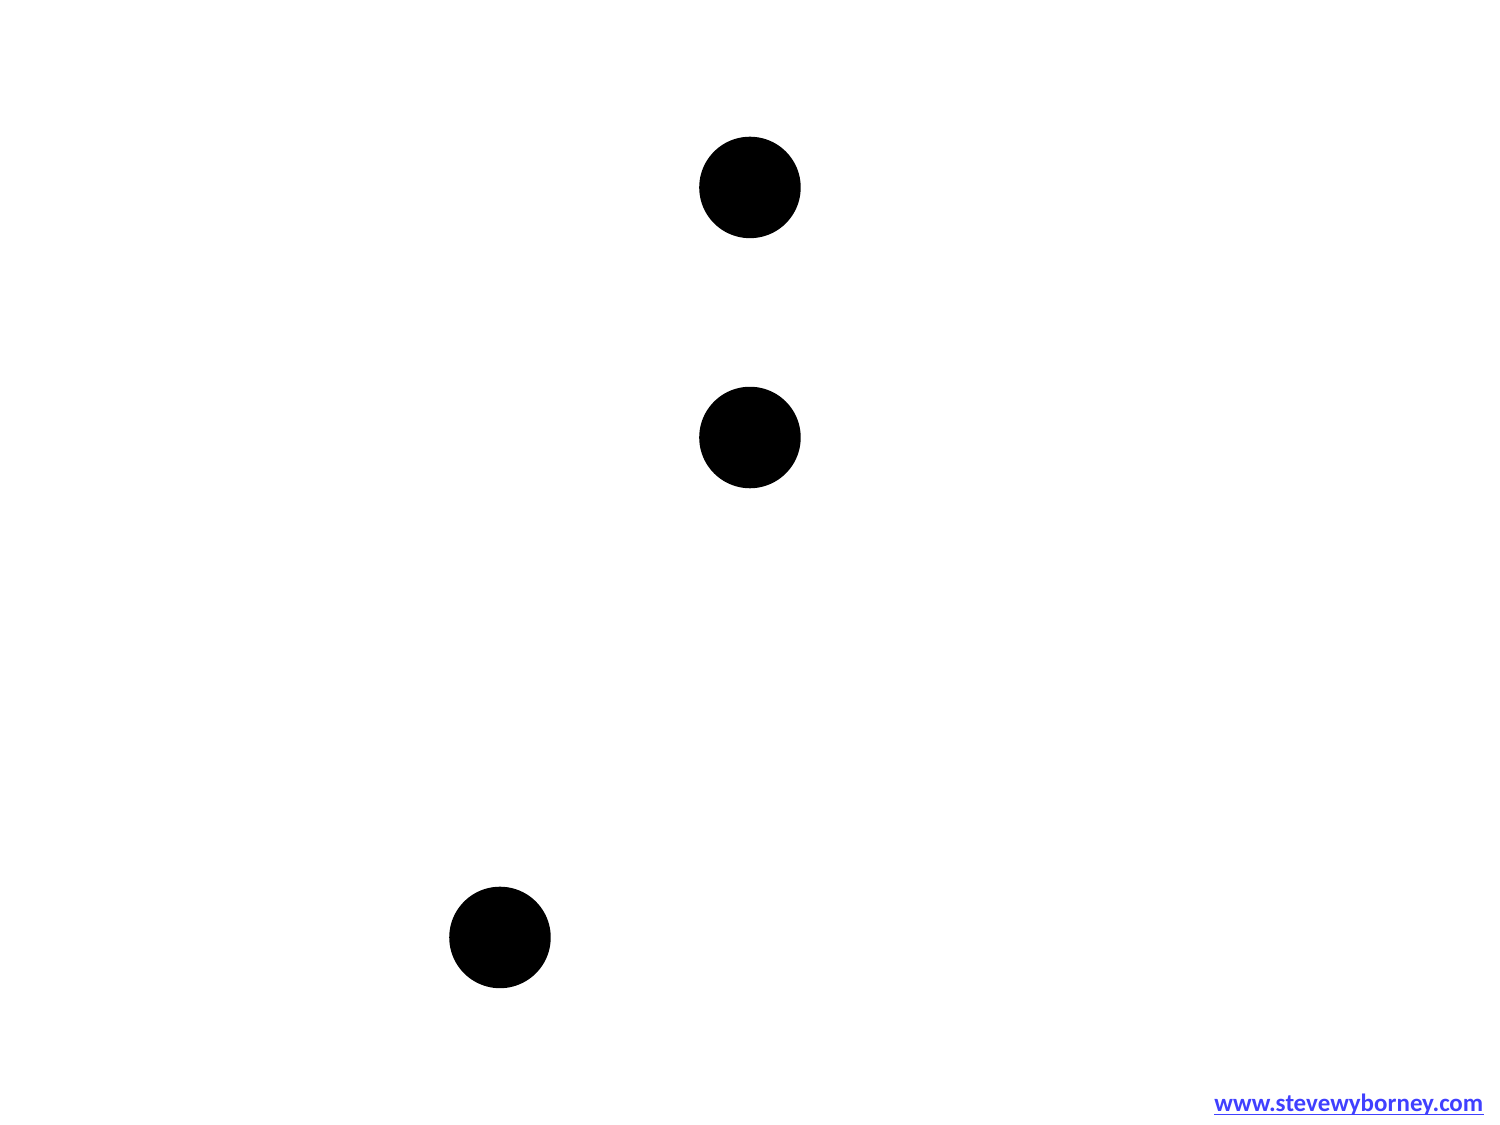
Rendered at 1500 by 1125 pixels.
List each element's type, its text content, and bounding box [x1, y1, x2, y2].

text_box [699, 387, 800, 488]
text_box [699, 137, 800, 238]
text_box www.stevewyborney.com [1199, 1079, 1499, 1125]
text_box [450, 887, 550, 988]
